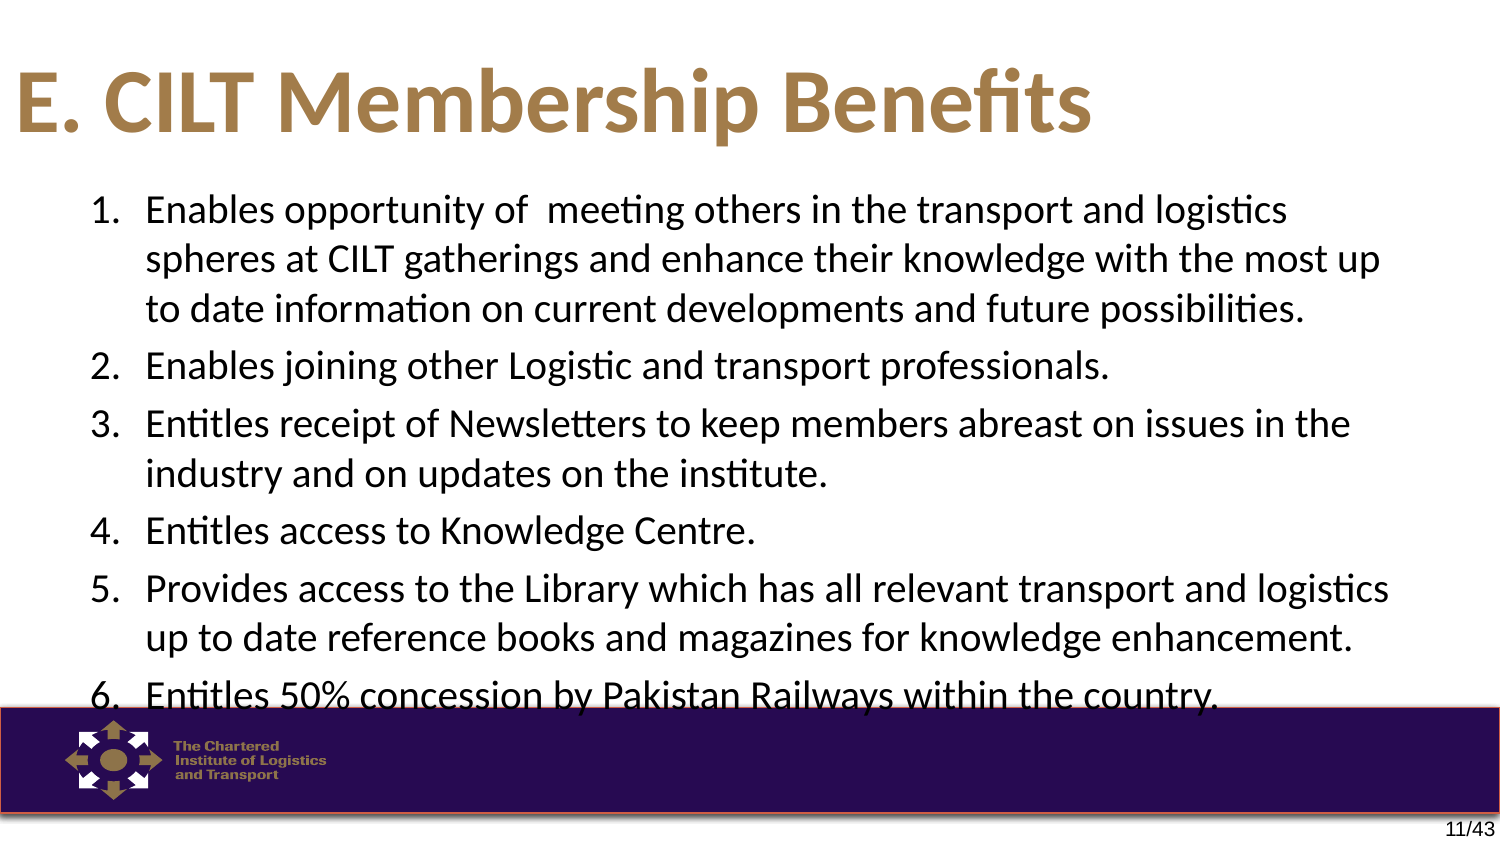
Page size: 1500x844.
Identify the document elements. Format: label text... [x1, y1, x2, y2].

title E. CILT Membership Benefits [0, 33, 1500, 175]
text_box 11/43 [1430, 808, 1500, 844]
list 1. Enables opportunity of meeting others in the transport and logistics spheres at CILT gatherings and enhance their knowledge with the most up to date information on current developments and future possibilities. 2. Enables joining other Logistic and transport professionals. 3. Entitles receipt of Newsletters to keep members abreast on issues in the industry and on updates on the institute. 4. Entitles access to Knowledge Centre. 5. Provides access to the Library which has all relevant transport and logistics up to date reference books and magazines for knowledge enhancement. 6. Entitles 50% concession by Pakistan Railways within the country. [75, 174, 1425, 732]
